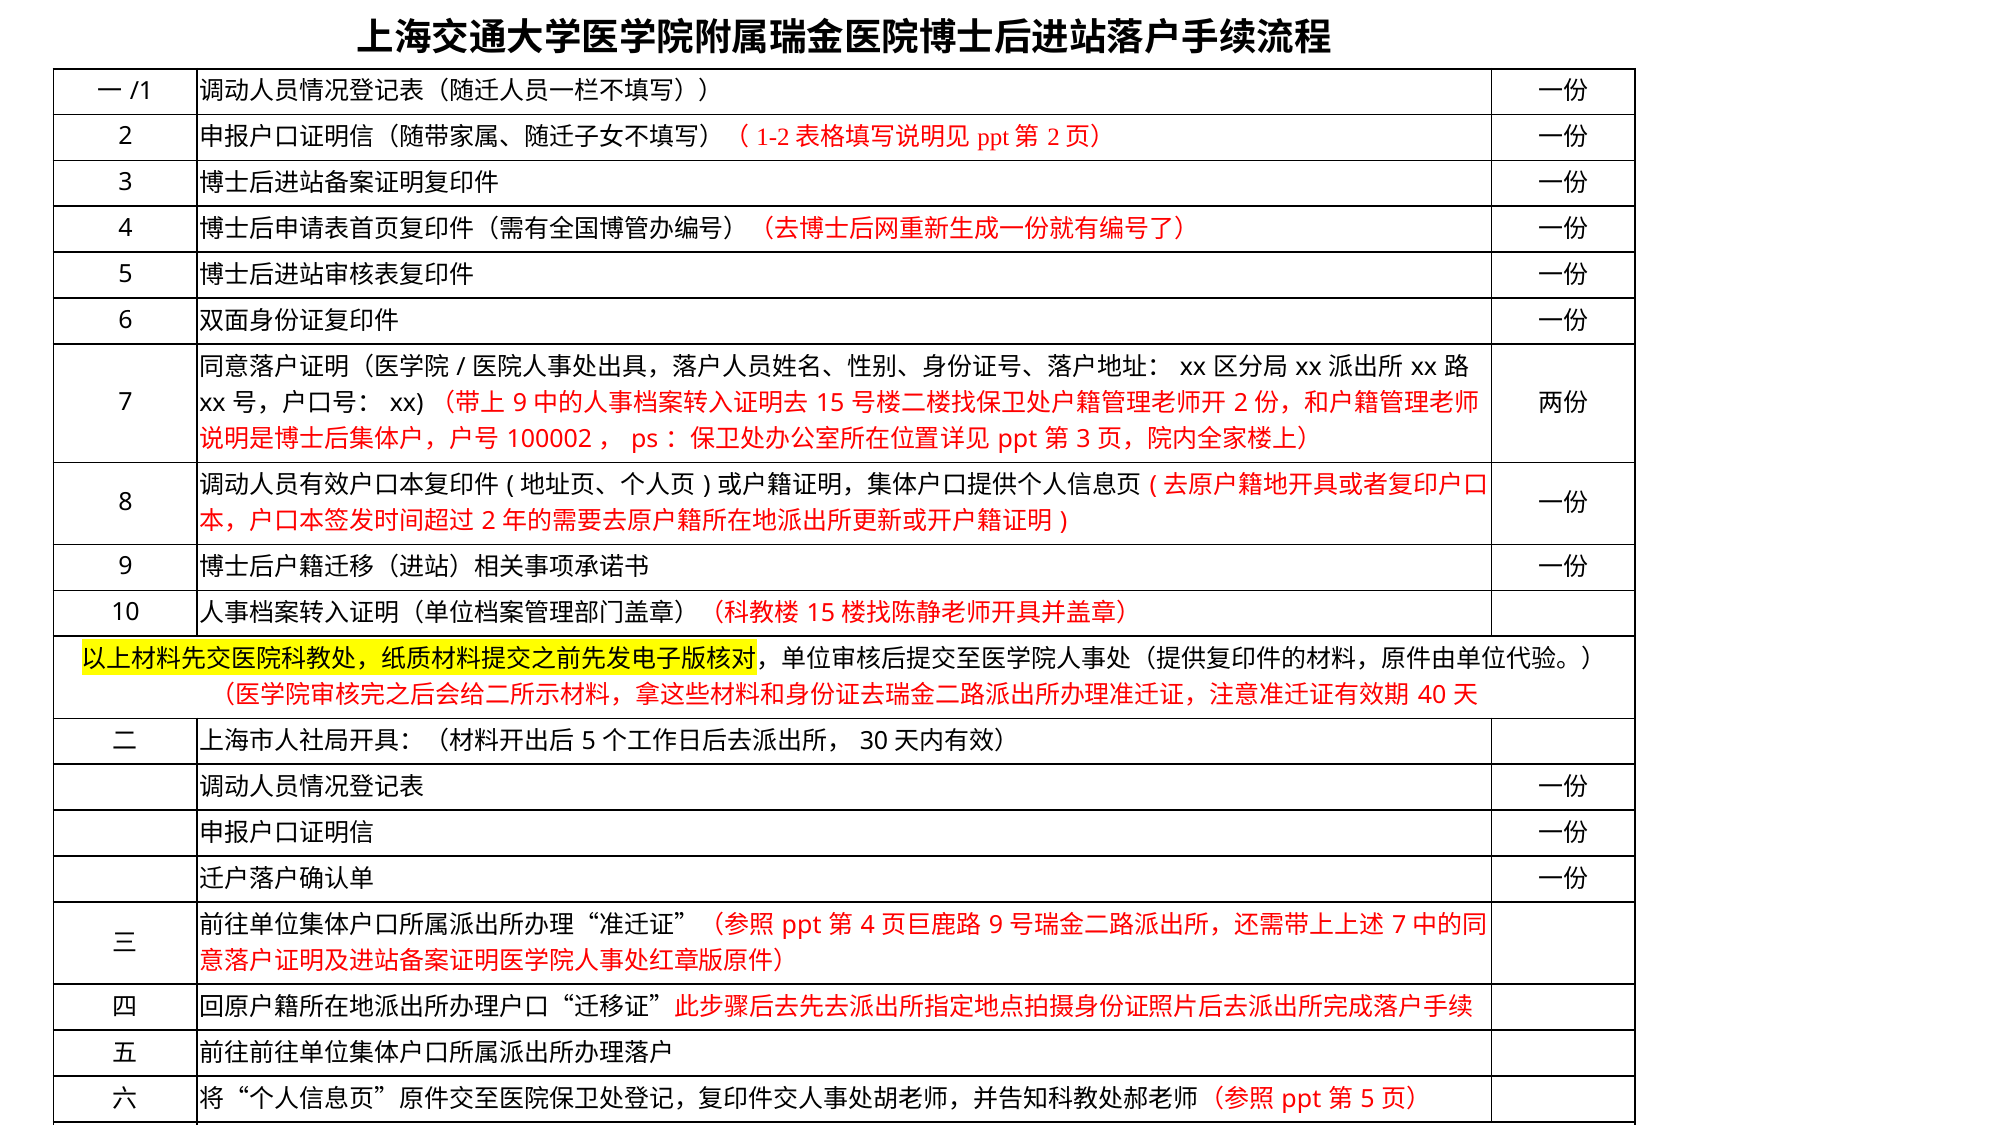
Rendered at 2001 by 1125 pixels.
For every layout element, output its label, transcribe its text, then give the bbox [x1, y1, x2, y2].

table_cell 调动人员情况登记表 [198, 765, 1491, 809]
table_cell 一份 [1492, 545, 1634, 590]
table_cell 一份 [1492, 857, 1634, 901]
table_cell 调动人员情况登记表（随迁人员一栏不填写）） [198, 70, 1491, 114]
table_cell 以上材料先交医院科教处，纸质材料提交之前先发电子版核对，单位审核后提交至医学院人事处（提供复印件的材料，原件由单位代验。） （医学院审核完之后会给二所示材料，拿这些材料和身份证去瑞金二路派出所办理准迁证，注意准迁证有效期40天 [54, 637, 1634, 718]
table_cell 6 [54, 299, 196, 343]
table_cell 2 [54, 115, 196, 160]
table_cell 一份 [1492, 765, 1634, 809]
table_cell 两份 [1492, 345, 1634, 462]
table_cell 六 [54, 1077, 196, 1121]
table_cell 一/1 [54, 70, 196, 114]
table_cell 申报户口证明信（随带家属、随迁子女不填写）（1-2表格填写说明见ppt第2页） [198, 115, 1491, 160]
table_cell 二 [54, 719, 196, 763]
table_cell 五 [54, 1031, 196, 1075]
table_cell 一份 [1492, 463, 1634, 544]
table_cell [54, 857, 196, 901]
table_cell [1492, 903, 1634, 983]
table_cell 双面身份证复印件 [198, 299, 1491, 343]
table_cell [1492, 1077, 1634, 1121]
table_cell 博士后户籍迁移（进站）相关事项承诺书 [198, 545, 1491, 590]
table_cell 回原户籍所在地派出所办理户口“迁移证”此步骤后去先去派出所指定地点拍摄身份证照片后去派出所完成落户手续 [198, 985, 1491, 1029]
table_cell 一份 [1492, 253, 1634, 297]
table_cell 博士后进站审核表复印件 [198, 253, 1491, 297]
table_cell [54, 765, 196, 809]
table_cell [54, 811, 196, 855]
table_cell 将“个人信息页”原件交至医院保卫处登记，复印件交人事处胡老师，并告知科教处郝老师（参照ppt第5页） [198, 1077, 1491, 1121]
table_cell 一份 [1492, 161, 1634, 205]
table_cell 一份 [1492, 115, 1634, 160]
table_cell 人事档案转入证明（单位档案管理部门盖章）（科教楼15楼找陈静老师开具并盖章） [198, 591, 1491, 635]
table_cell 三 [54, 903, 196, 983]
table_cell 博士后申请表首页复印件（需有全国博管办编号）（去博士后网重新生成一份就有编号了） [198, 207, 1491, 251]
table_cell 迁户落户确认单 [198, 857, 1491, 901]
table_cell [1492, 719, 1634, 763]
table_cell 同意落户证明（医学院/医院人事处出具，落户人员姓名、性别、身份证号、落户地址：xx区分局xx派出所xx路xx号，户口号：xx)（带上9中的人事档案转入证明去15号楼二楼找保卫处户籍管理老师开2份，和户籍管理老师说明是博士后集体户，户号100002，ps：保卫处办公室所在位置详见ppt第3页，院内全家楼上） [198, 345, 1491, 462]
table_cell 一份 [1492, 811, 1634, 855]
table_cell [1492, 1031, 1634, 1075]
table_cell 调动人员有效户口本复印件(地址页、个人页)或户籍证明，集体户口提供个人信息页(去原户籍地开具或者复印户口本，户口本签发时间超过2年的需要去原户籍所在地派出所更新或开户籍证明) [198, 463, 1491, 544]
table_cell 一份 [1492, 70, 1634, 114]
table_cell [1492, 591, 1634, 635]
table_cell 前往前往单位集体户口所属派出所办理落户 [198, 1031, 1491, 1075]
table_cell 前往单位集体户口所属派出所办理“准迁证”（参照ppt第4页巨鹿路9号瑞金二路派出所，还需带上上述7中的同意落户证明及进站备案证明医学院人事处红章版原件） [198, 903, 1491, 983]
table_cell [1492, 985, 1634, 1029]
table_cell 一份 [1492, 299, 1634, 343]
table_cell 一份 [1492, 207, 1634, 251]
table_cell 8 [54, 463, 196, 544]
table_cell 博士后进站备案证明复印件 [198, 161, 1491, 205]
table_cell 4 [54, 207, 196, 251]
table_cell 上海市人社局开具：（材料开出后5个工作日后去派出所，30天内有效） [198, 719, 1491, 763]
table_cell 10 [54, 591, 196, 635]
table_cell 7 [54, 345, 196, 462]
table_cell 5 [54, 253, 196, 297]
table_cell 3 [54, 161, 196, 205]
table_cell 9 [54, 545, 196, 590]
table_cell 四 [54, 985, 196, 1029]
table_cell 申报户口证明信 [198, 811, 1491, 855]
table_header 上海交通大学医学院附属瑞金医院博士后进站落户手续流程 [54, 5, 1635, 68]
